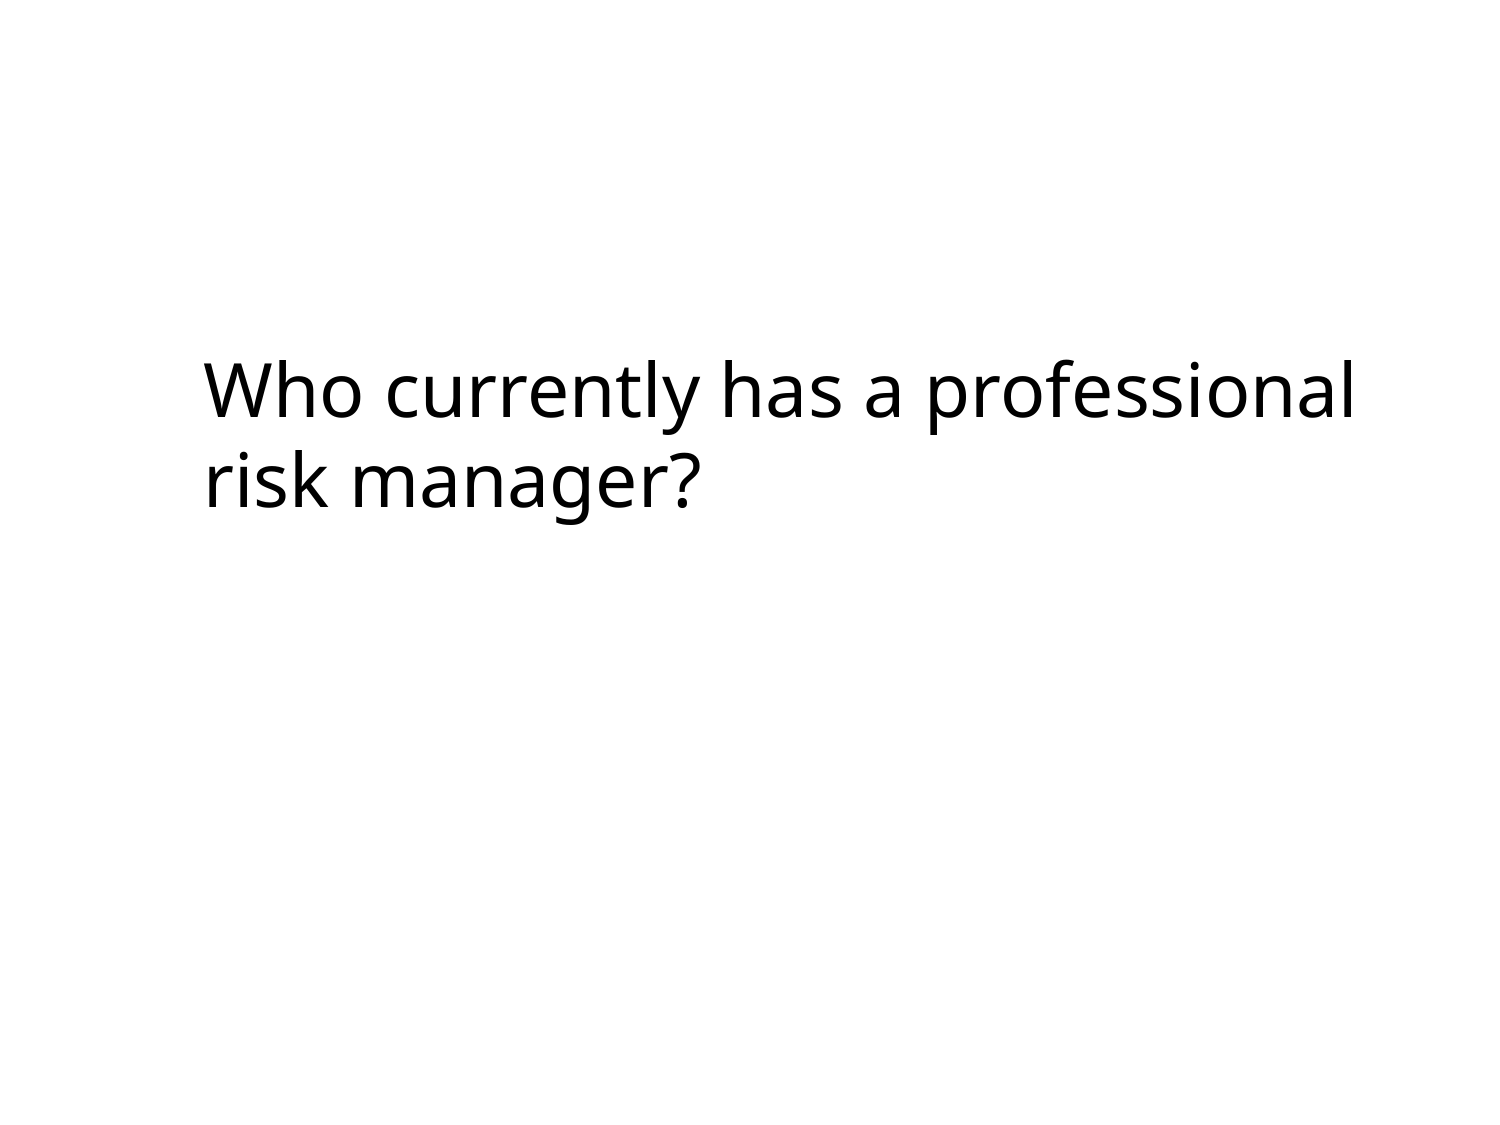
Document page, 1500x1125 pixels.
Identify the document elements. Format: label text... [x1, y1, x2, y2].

title Who currently has a professional risk manager? [188, 302, 1468, 563]
